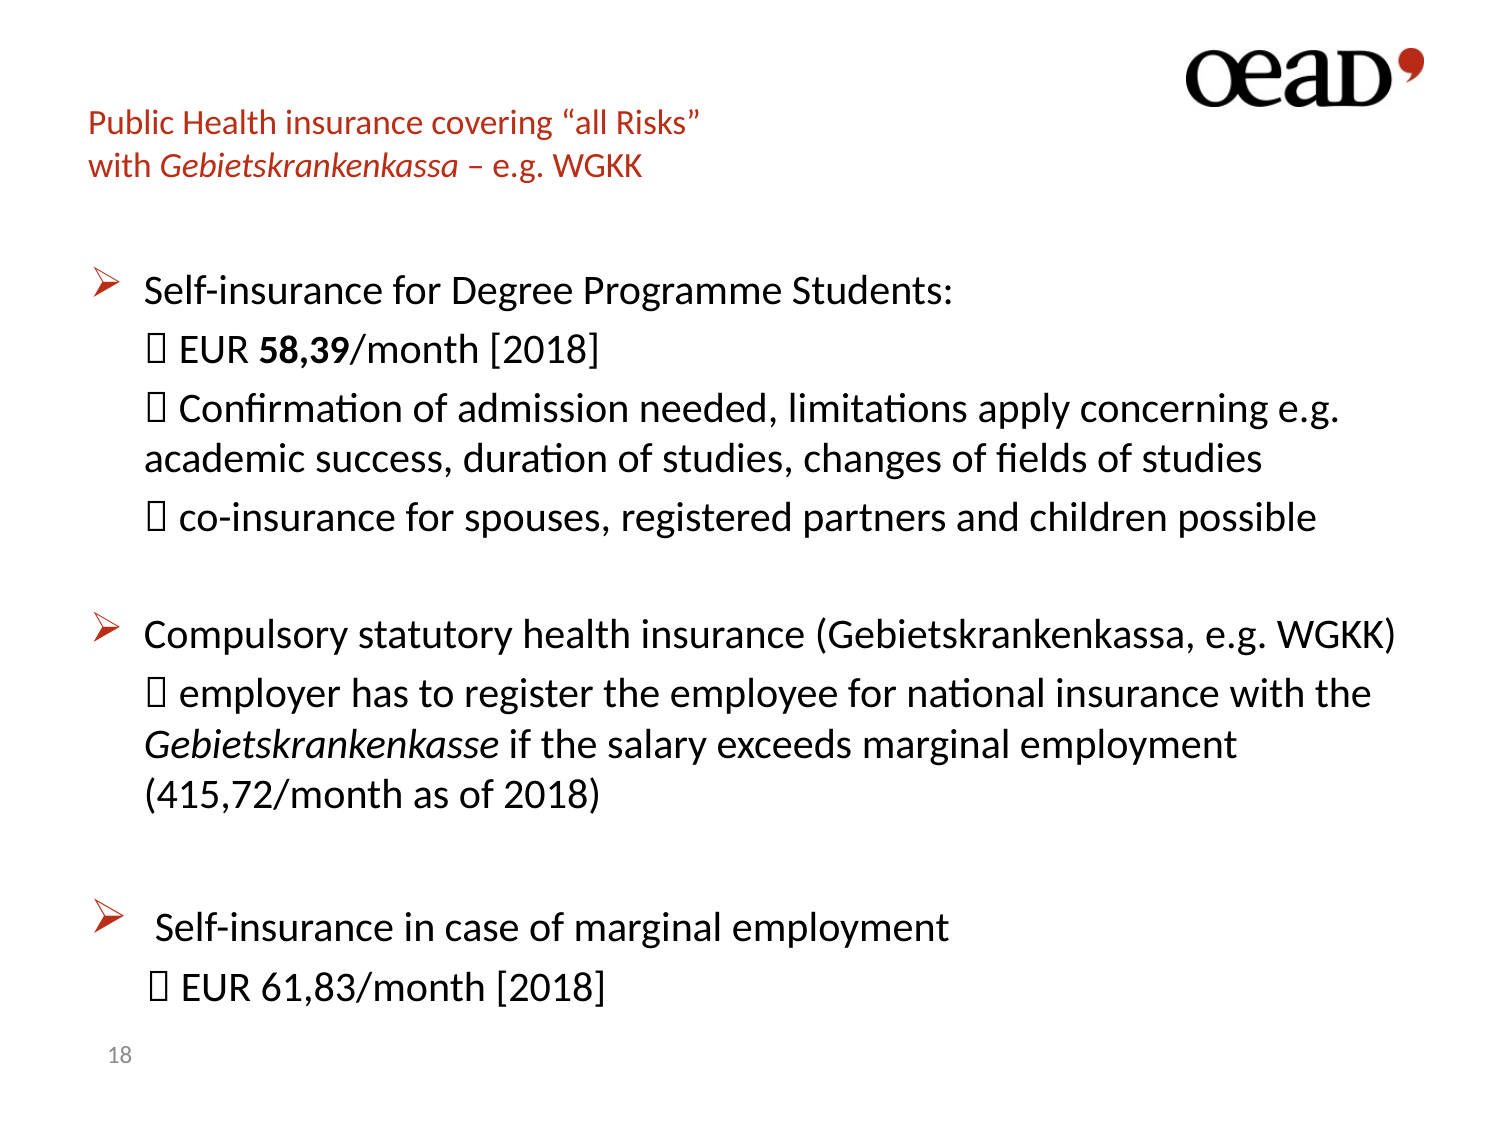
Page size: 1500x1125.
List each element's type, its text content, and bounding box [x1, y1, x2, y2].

slide_number 18 [53, 1023, 148, 1084]
title Public Health insurance covering “all Risks” with Gebietskrankenkassa – e.g. WGKK [73, 48, 1424, 236]
list Self-insurance for Degree Programme Students:  EUR 58,39/month [2018]  Confirmation of admission needed, limitations apply concerning e.g. academic success, duration of studies, changes of fields of studies  co-insurance for spouses, registered partners and children possible Compulsory statutory health insurance (Gebietskrankenkassa, e.g. WGKK)  employer has to register the employee for national insurance with the Gebietskrankenkasse if the salary exceeds marginal employment (415,72/month as of 2018) Self-insurance in case of marginal employment  EUR 61,83/month [2018] [75, 255, 1425, 1071]
